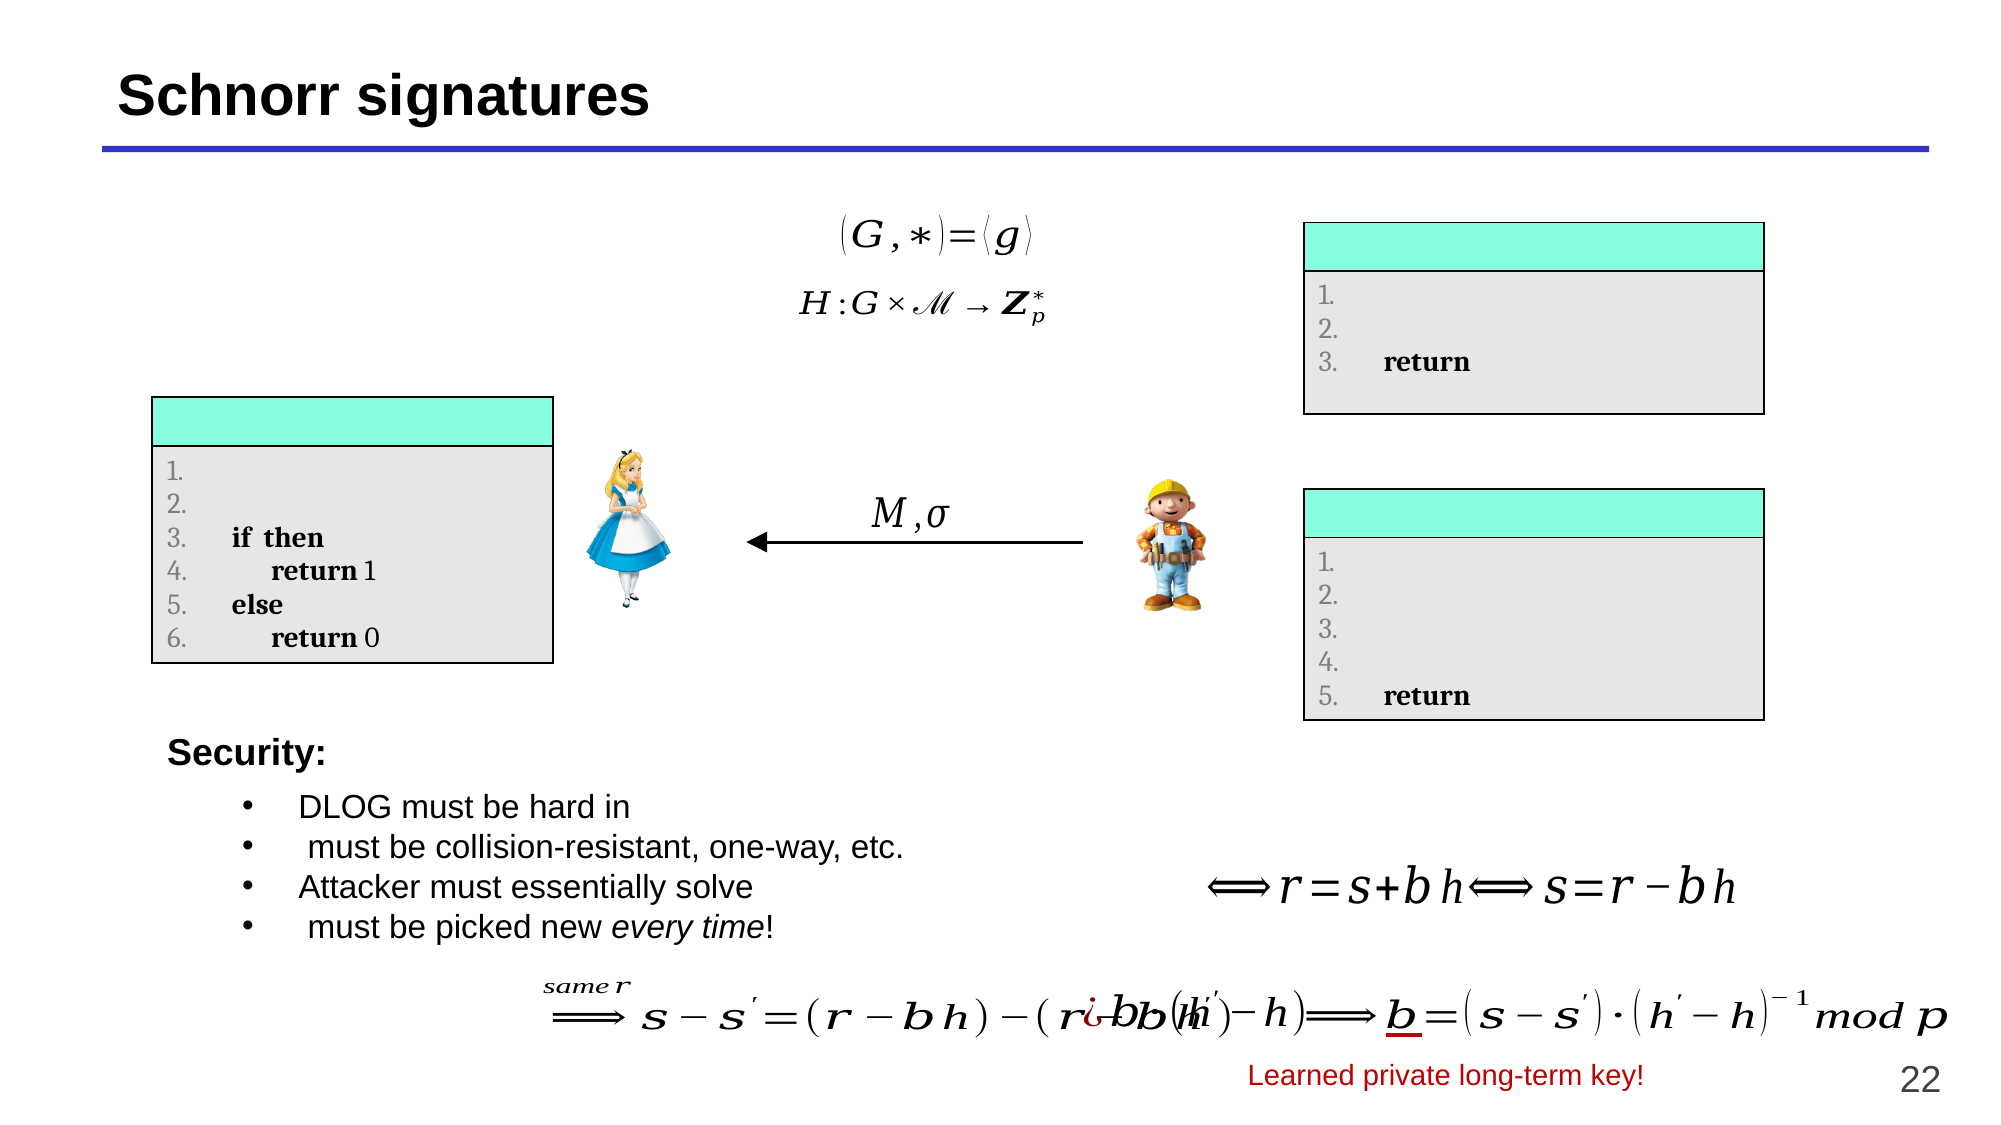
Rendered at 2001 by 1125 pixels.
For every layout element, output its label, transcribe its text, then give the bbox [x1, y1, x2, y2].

slide_number 22 [1864, 1047, 1957, 1101]
title Schnorr signatures [102, 54, 1930, 130]
text_box Learned private long-term key! [1232, 1049, 1673, 1099]
picture [1135, 478, 1207, 612]
picture [585, 447, 673, 609]
